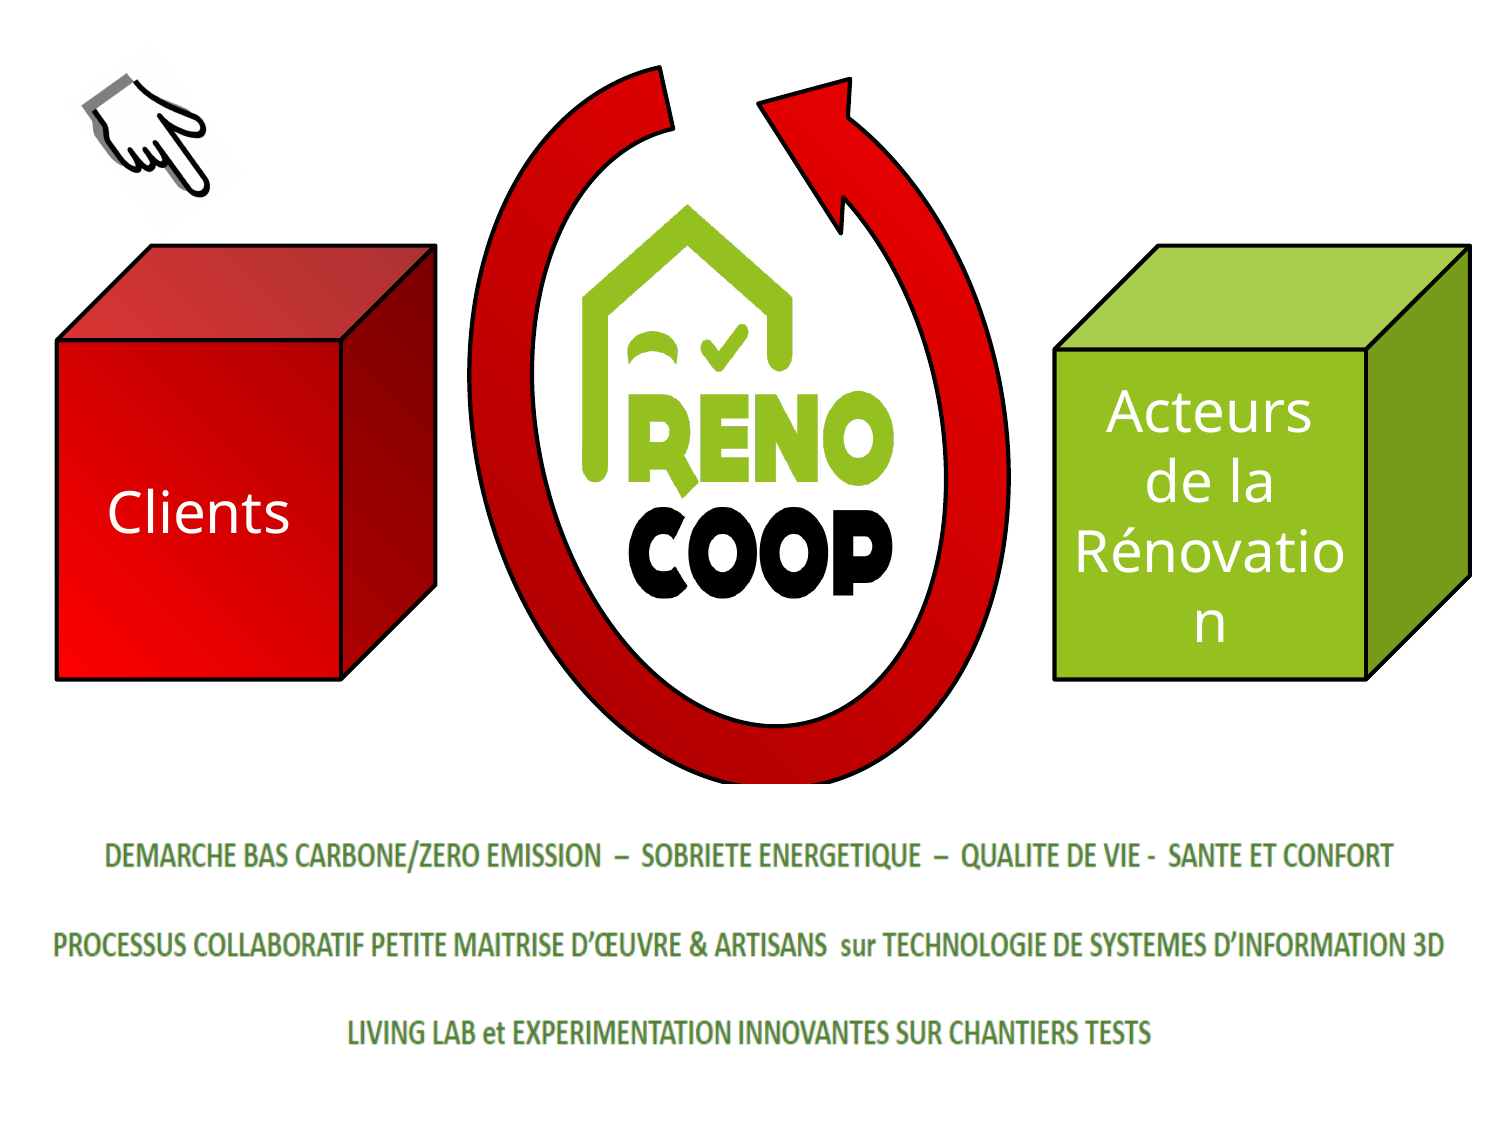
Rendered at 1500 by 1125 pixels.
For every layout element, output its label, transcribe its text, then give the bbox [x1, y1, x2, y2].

text_box Acteurs de la Rénovation [1052, 243, 1472, 682]
text_box Clients [54, 243, 438, 682]
picture [43, 784, 1471, 1079]
text_box [560, 65, 674, 120]
picture [466, 121, 995, 668]
text_box [999, 369, 1011, 581]
text_box [569, 677, 961, 783]
text_box [756, 76, 855, 120]
picture [66, 43, 245, 235]
